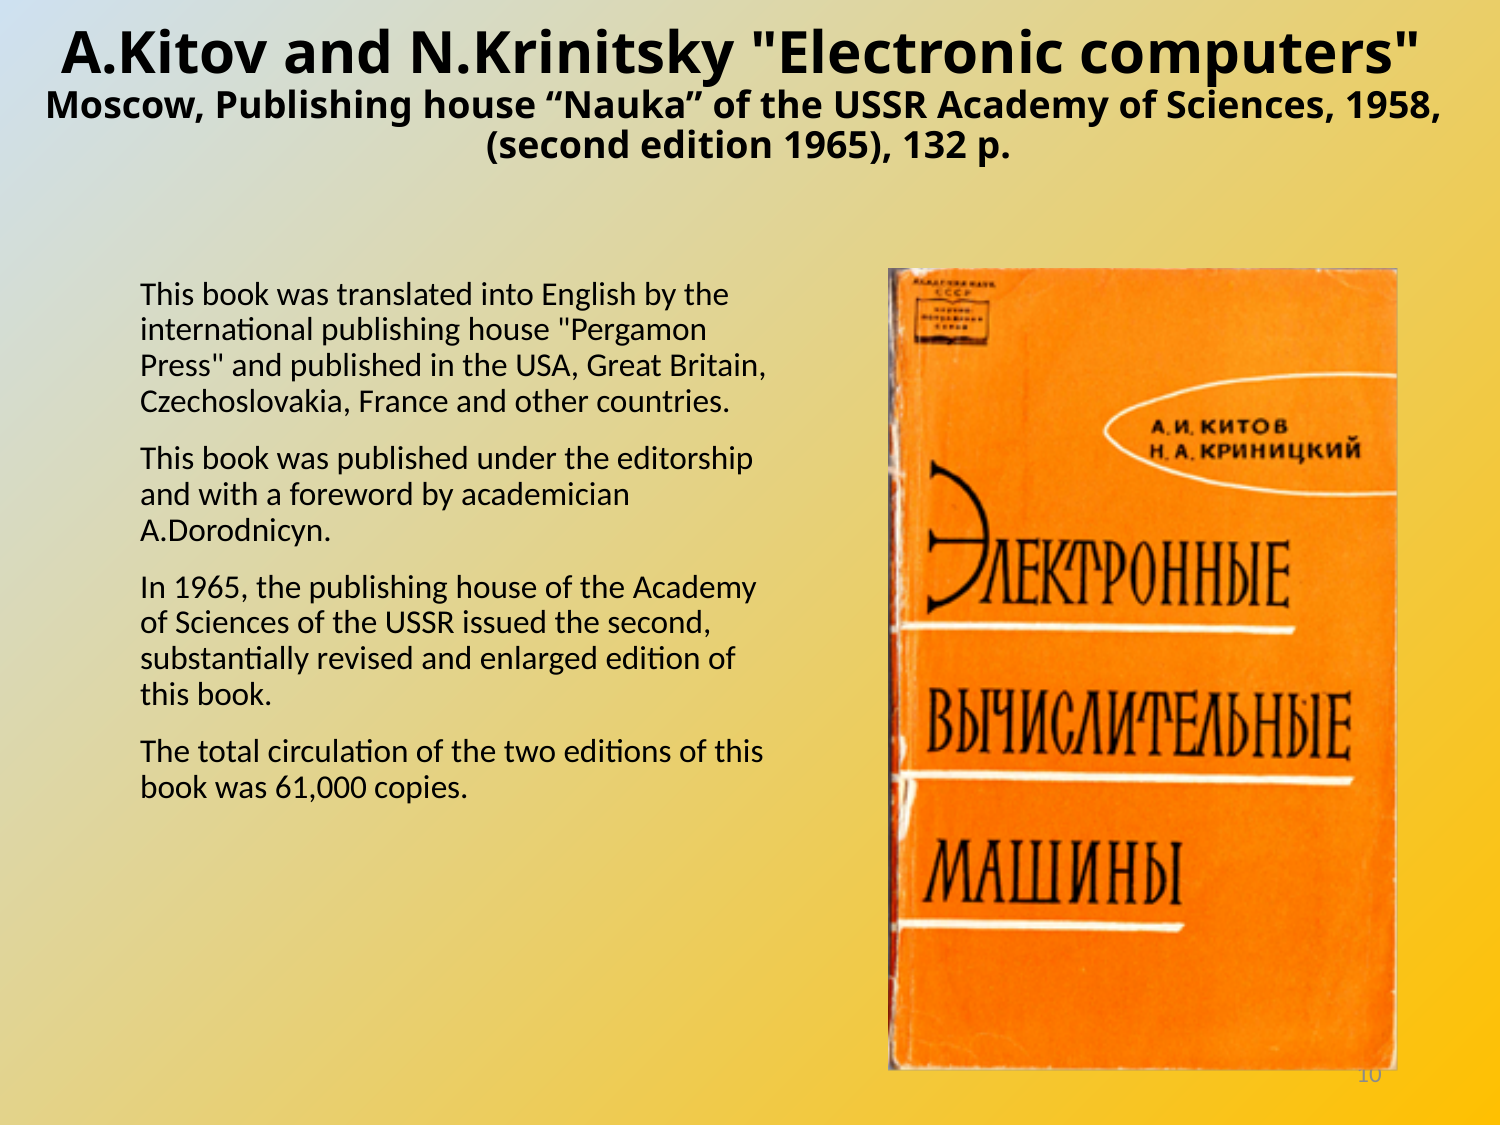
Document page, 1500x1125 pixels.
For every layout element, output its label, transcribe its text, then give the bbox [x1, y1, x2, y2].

list This book was translated into English by the international publishing house "Pergamon Press" and published in the USA, Great Britain, Czechoslovakia, France and other countries. This book was published under the editorship and with a foreword by academician A.Dorodnicyn. In 1965, the publishing house of the Academy of Sciences of the USSR issued the second, substantially revised and enlarged edition of this book. The total circulation of the two editions of this book was 61,000 copies. [125, 268, 795, 1073]
picture [888, 268, 1400, 1073]
slide_number 10 [1059, 1073, 1397, 1103]
title A.Kitov and N.Krinitsky "Electronic computers" Moscow, Publishing house “Nauka” of the USSR Academy of Sciences, 1958, (second edition 1965), 132 p. [15, 15, 1482, 175]
